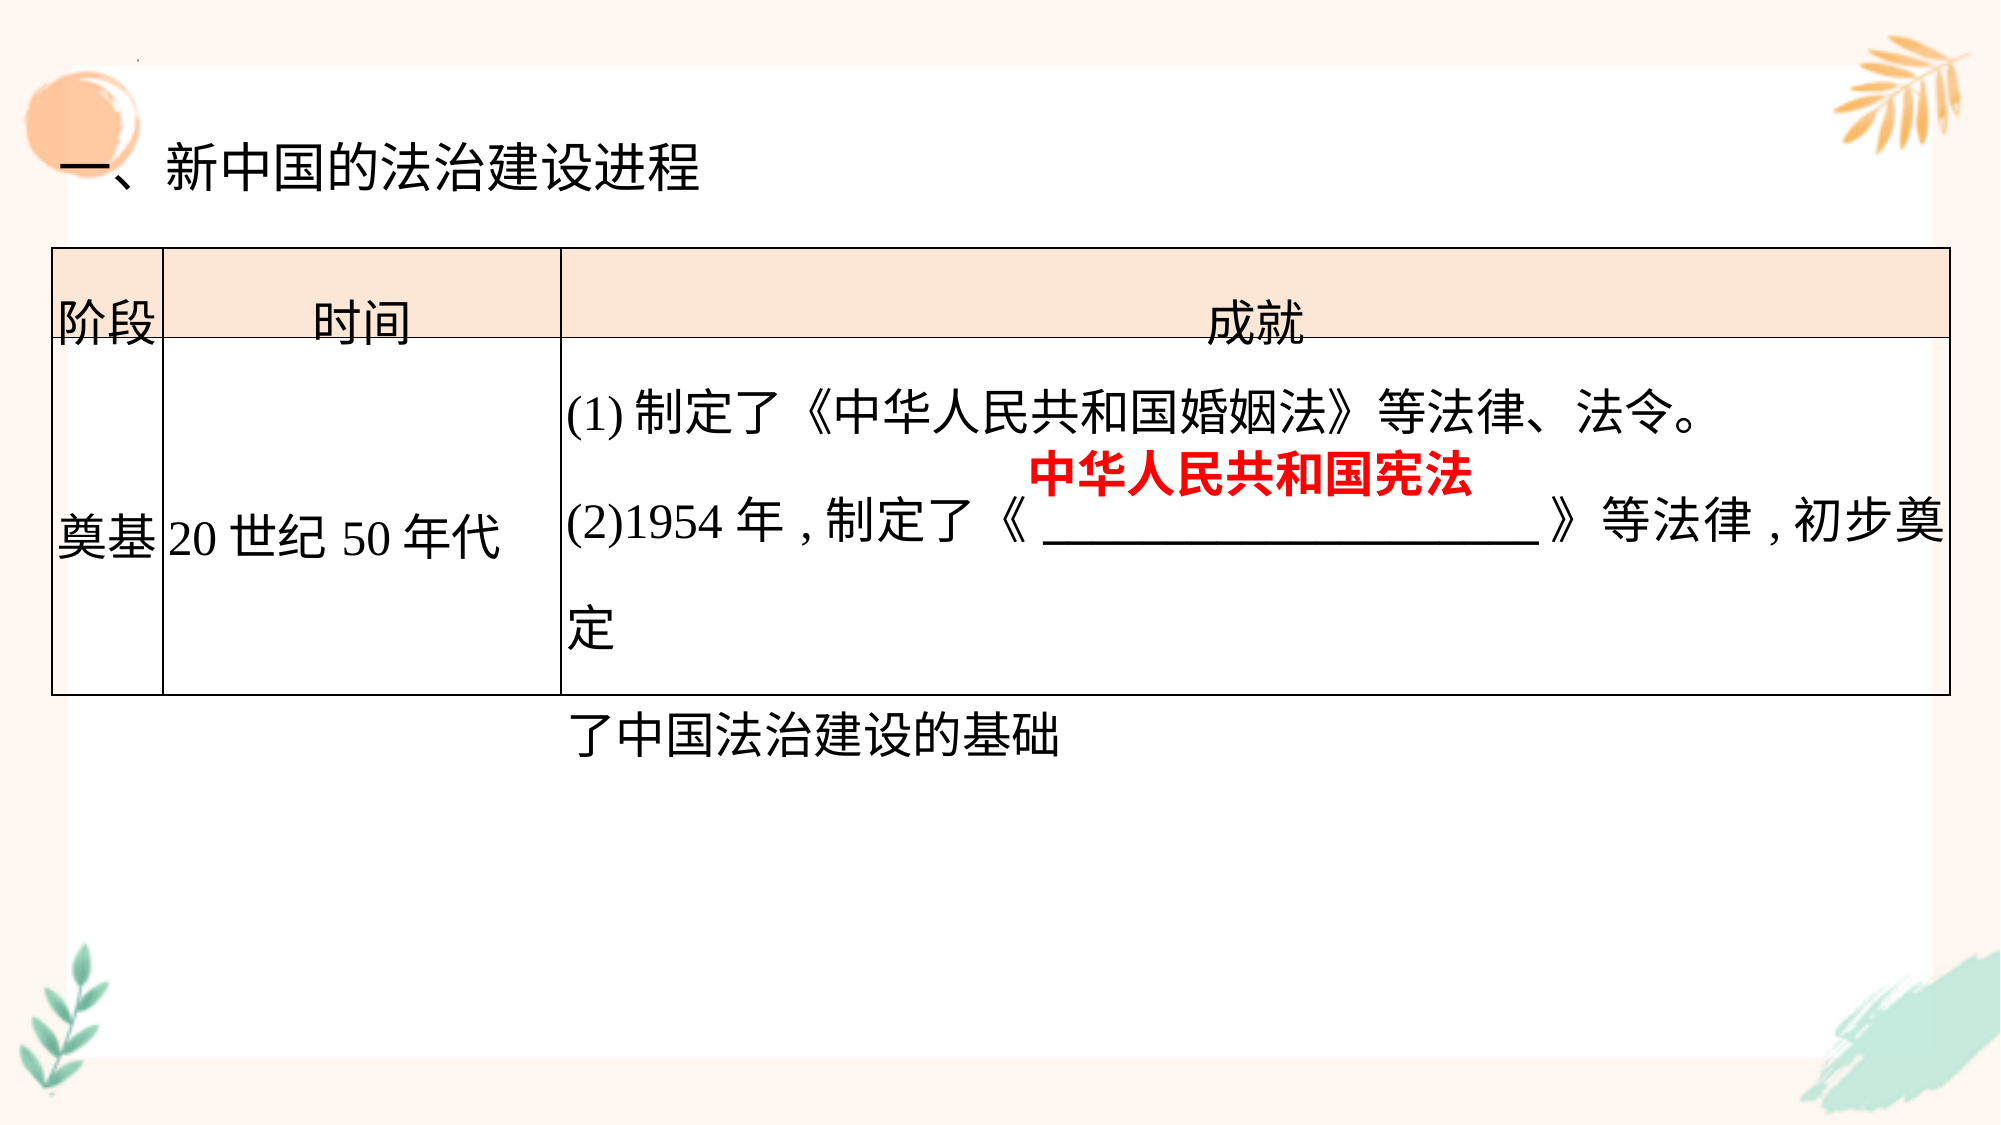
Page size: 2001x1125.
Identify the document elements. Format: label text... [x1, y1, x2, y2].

table_header 时间 [164, 249, 560, 337]
picture [0, 0, 2001, 1125]
table_cell 奠基 [53, 338, 162, 694]
table_cell (1)制定了《中华人民共和国婚姻法》等法律、法令。 (2)1954年,制定了《____________________》等法律,初步奠定 了中国法治建设的基础 [562, 338, 1949, 694]
text_box 中华人民共和国宪法 [923, 435, 1578, 510]
table_header 成就 [562, 249, 1949, 337]
table_cell 20世纪50年代 [164, 338, 560, 694]
text_box 一、新中国的法治建设进程 [39, 92, 1928, 270]
table_header 阶段 [53, 249, 162, 337]
